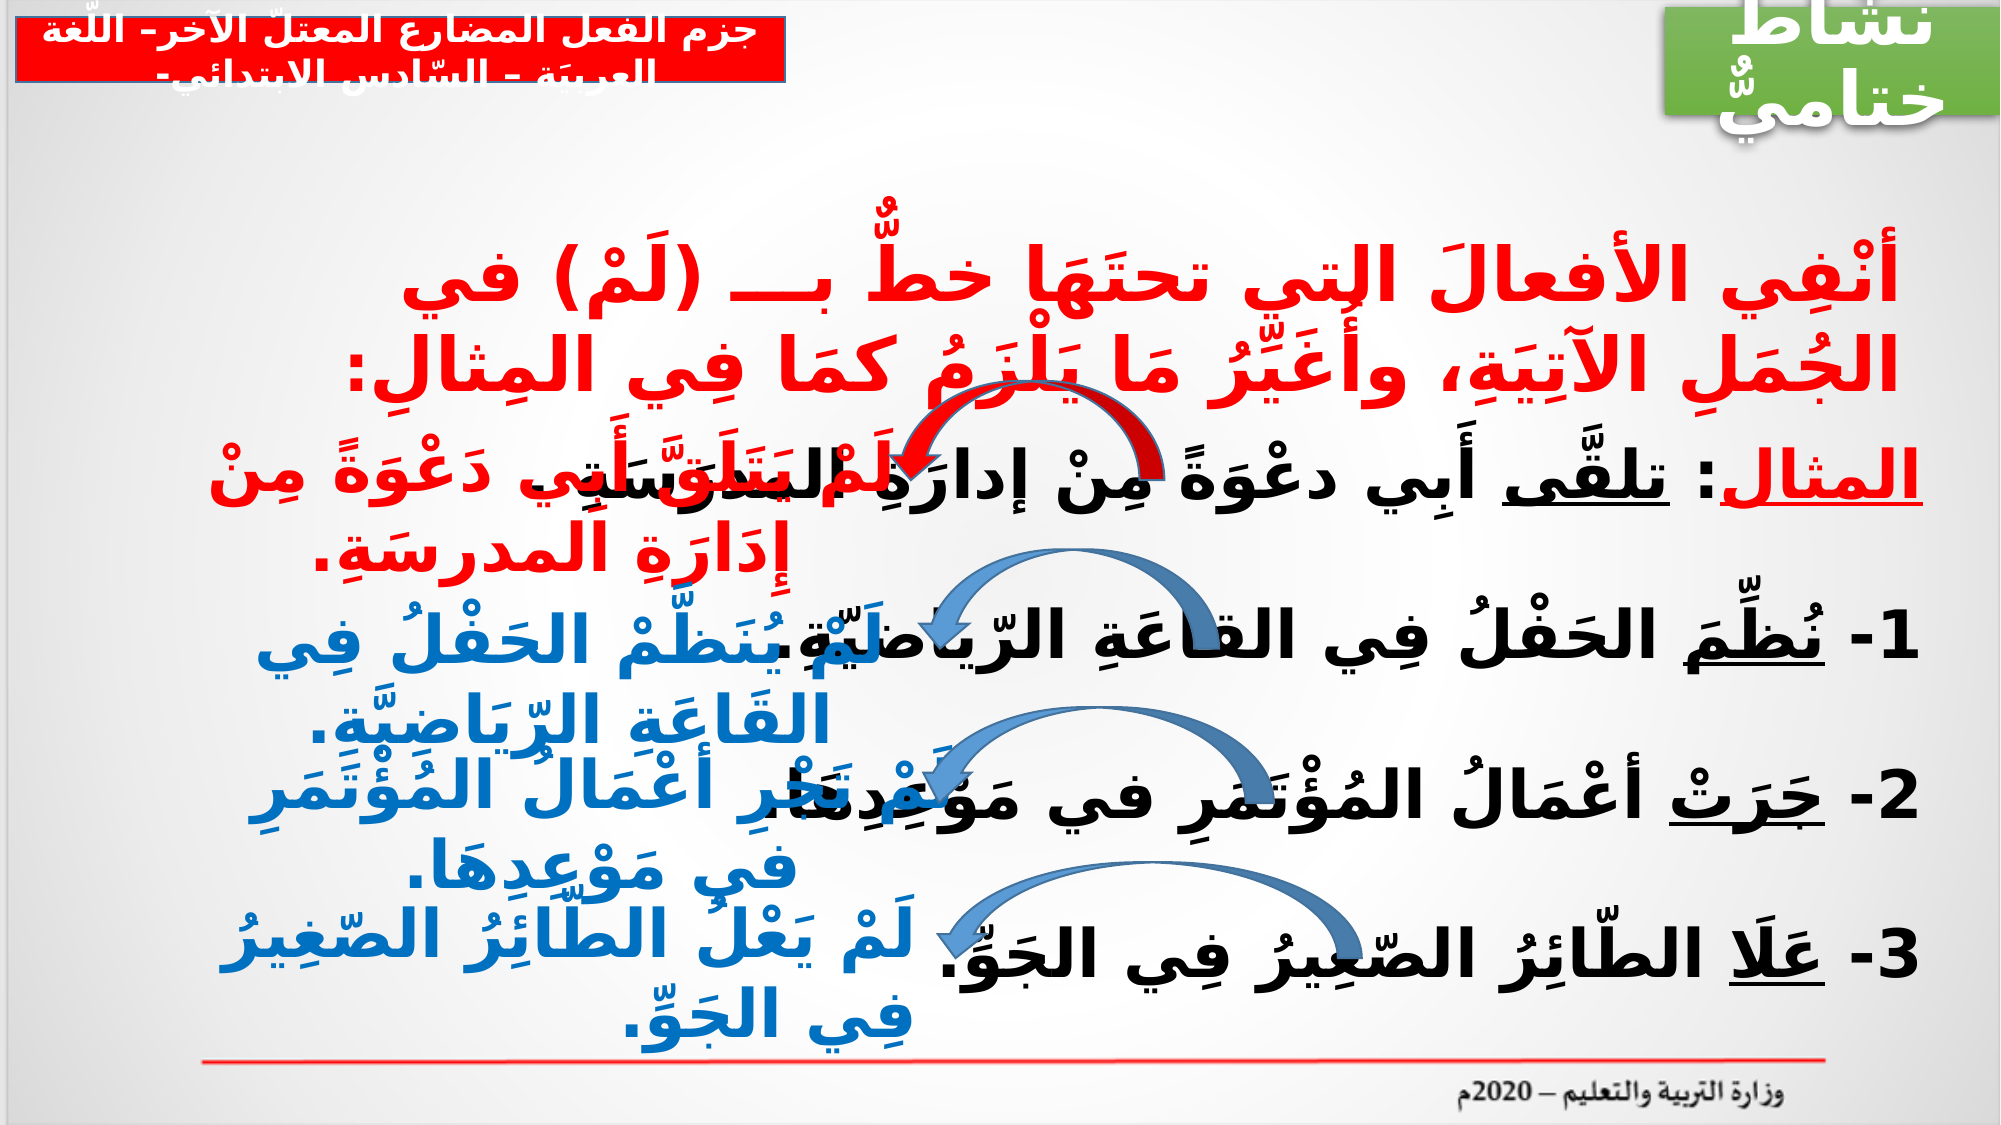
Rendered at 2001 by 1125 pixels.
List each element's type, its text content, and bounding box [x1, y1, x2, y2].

text_box [887, 379, 1166, 482]
text_box أنْفِي الأفعالَ التي تحتَهَا خطٌّ بـــ (لَمْ) في الجُمَلِ الآتِيَةِ، وأُغَيِّرُ مَا يَلْزَمُ كمَا فِي المِثالِ: [202, 218, 1918, 414]
text_box [935, 861, 1363, 960]
text_box لَمْ يَعْلُ الطّائِرُ الصّغِيرُ فِي الجَوِّ. [86, 883, 932, 1058]
text_box المثال: تلقَّى أَبِي دعْوَةً مِنْ إدارَةِ المدرَسَةِ . 1- نُظِّمَ الحَفْلُ فِي القاعَةِ الرّياضيّةِ. 2- جَرَتْ أعْمَالُ المُؤْتَمَرِ في مَوْعِدِهَا. 3- عَلَا الطّائِرُ الصّغِيرُ فِي الجَوِّ. [54, 344, 1938, 1079]
text_box جزم الفعل المضارع المعتلّ الآخر– اللّغة العربيَة – السّادس الابتدائي- [15, 16, 786, 83]
text_box [921, 706, 1275, 805]
picture [0, 0, 2001, 1125]
text_box لَمْ يَتَلَقَّ أَبِي دَعْوَةً مِنْ إِدَارَةِ المدرسَةِ. [128, 417, 975, 592]
text_box نشَاطٌ ختاميٌّ [1665, 7, 2000, 115]
text_box لَمْ تَجْرِ أعْمَالُ المُؤْتَمَرِ في مَوْعِدِهَا. [180, 734, 1026, 909]
text_box لَمْ يُنَظَّمْ الحَفْلُ فِي القَاعَةِ الرّيَاضِيَّةِ. [147, 589, 993, 765]
text_box [917, 548, 1221, 651]
